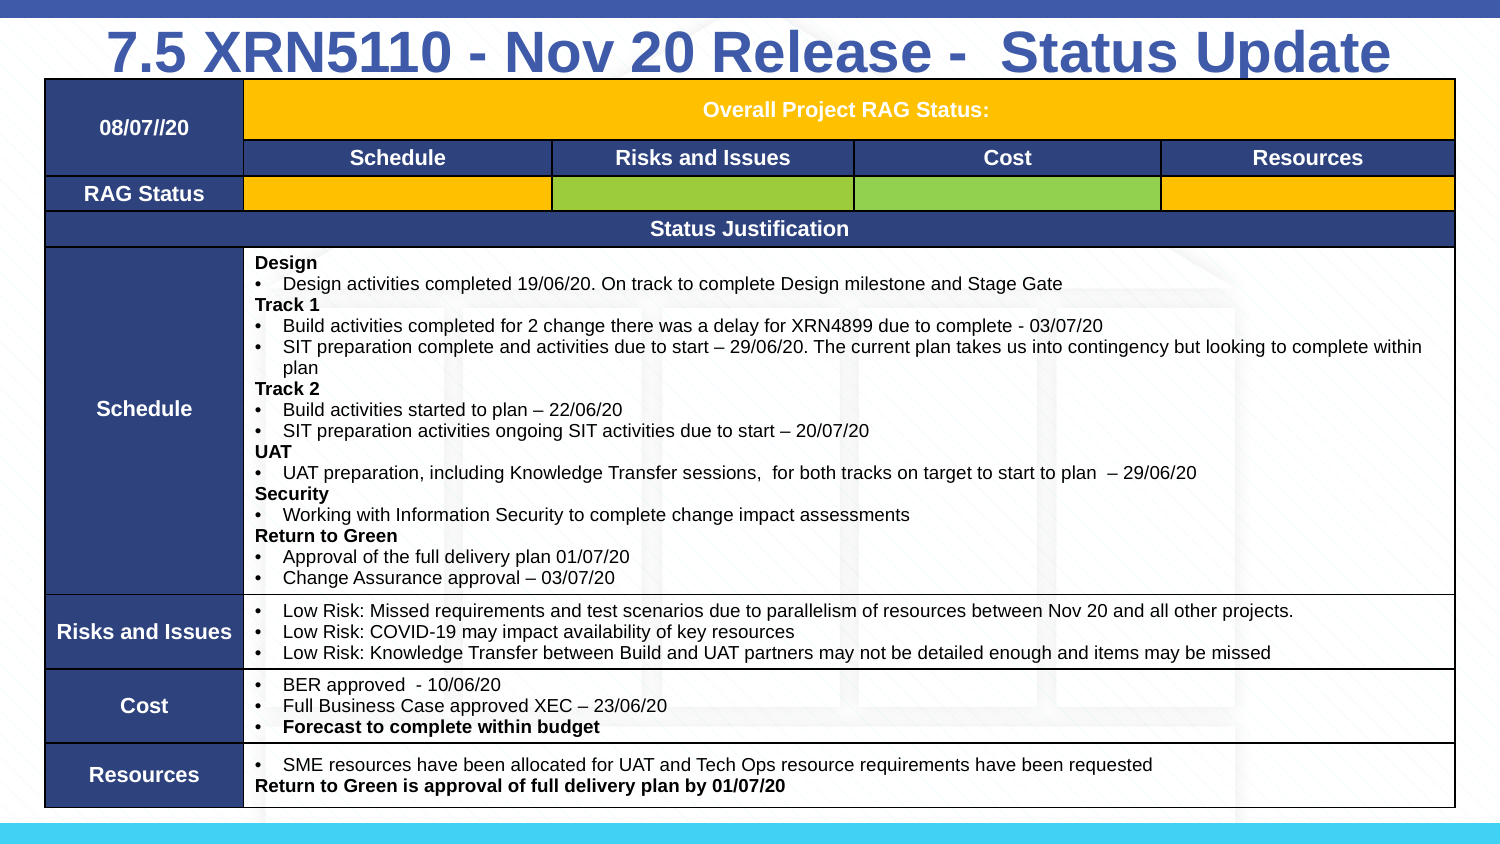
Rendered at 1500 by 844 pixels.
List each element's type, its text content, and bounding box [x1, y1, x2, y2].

table_cell Schedule [46, 248, 243, 594]
table_cell BER approved - 10/06/20 Full Business Case approved XEC – 23/06/20 Forecast to complete within budget [244, 670, 1454, 742]
table_cell RAG Status [46, 177, 243, 210]
table_cell SME resources have been allocated for UAT and Tech Ops resource requirements have been requested Return to Green is approval of full delivery plan by 01/07/20 [244, 744, 1454, 807]
table_cell Resources [46, 744, 243, 807]
table_cell [855, 177, 1160, 210]
table_cell Risks and Issues [46, 595, 243, 668]
table_cell Schedule [244, 141, 551, 175]
title 7.5 XRN5110 - Nov 20 Release - Status Update [75, 0, 1425, 78]
table_cell [1162, 177, 1454, 210]
table_cell Cost [46, 670, 243, 742]
table_cell Design Design activities completed 19/06/20. On track to complete Design milestone and Stage Gate Track 1 Build activities completed for 2 change there was a delay for XRN4899 due to complete - 03/07/20 SIT preparation complete and activities due to start – 29/06/20. The current plan takes us into contingency but looking to complete within plan Track 2 Build activities started to plan – 22/06/20 SIT preparation activities ongoing SIT activities due to start – 20/07/20 UAT UAT preparation, including Knowledge Transfer sessions, for both tracks on target to start to plan – 29/06/20 Security Working with Information Security to complete change impact assessments Return to Green Approval of the full delivery plan 01/07/20 Change Assurance approval – 03/07/20 [244, 248, 1454, 594]
picture [0, 0, 1500, 844]
table_cell Low Risk: Missed requirements and test scenarios due to parallelism of resources between Nov 20 and all other projects. Low Risk: COVID-19 may impact availability of key resources Low Risk: Knowledge Transfer between Build and UAT partners may not be detailed enough and items may be missed [244, 595, 1454, 668]
table_header 08/07//20 [46, 80, 243, 175]
table_header Overall Project RAG Status: [244, 80, 1454, 139]
table_cell Resources [1162, 141, 1454, 175]
table_cell Status Justification [46, 212, 1454, 246]
table_cell Cost [855, 141, 1160, 175]
table_cell [553, 177, 853, 210]
table_cell [244, 177, 551, 210]
table_cell Risks and Issues [553, 141, 853, 175]
